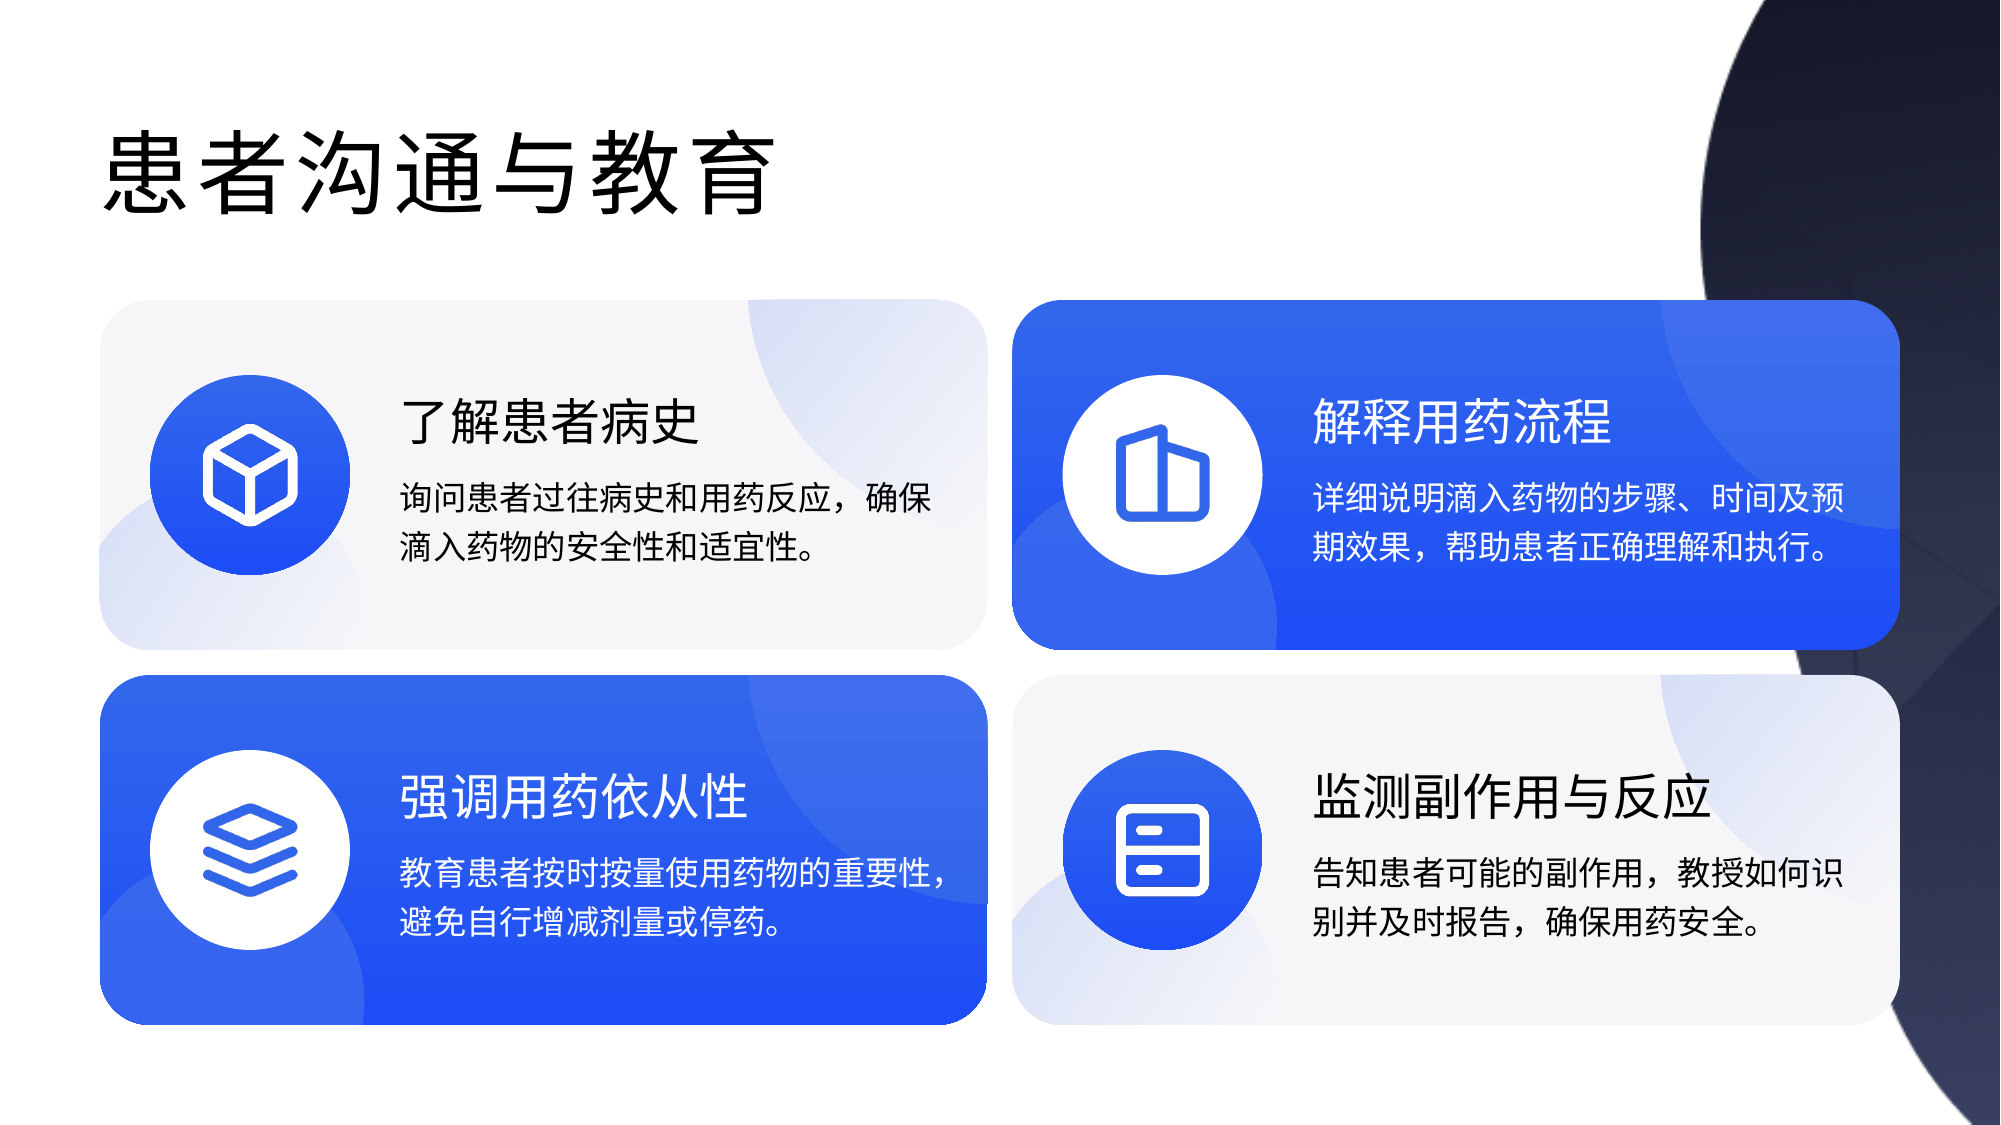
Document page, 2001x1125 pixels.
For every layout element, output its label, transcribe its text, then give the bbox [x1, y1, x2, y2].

title 患者沟通与教育 [99, 99, 1623, 225]
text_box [99, 299, 1901, 1026]
picture [1699, 0, 2000, 1125]
